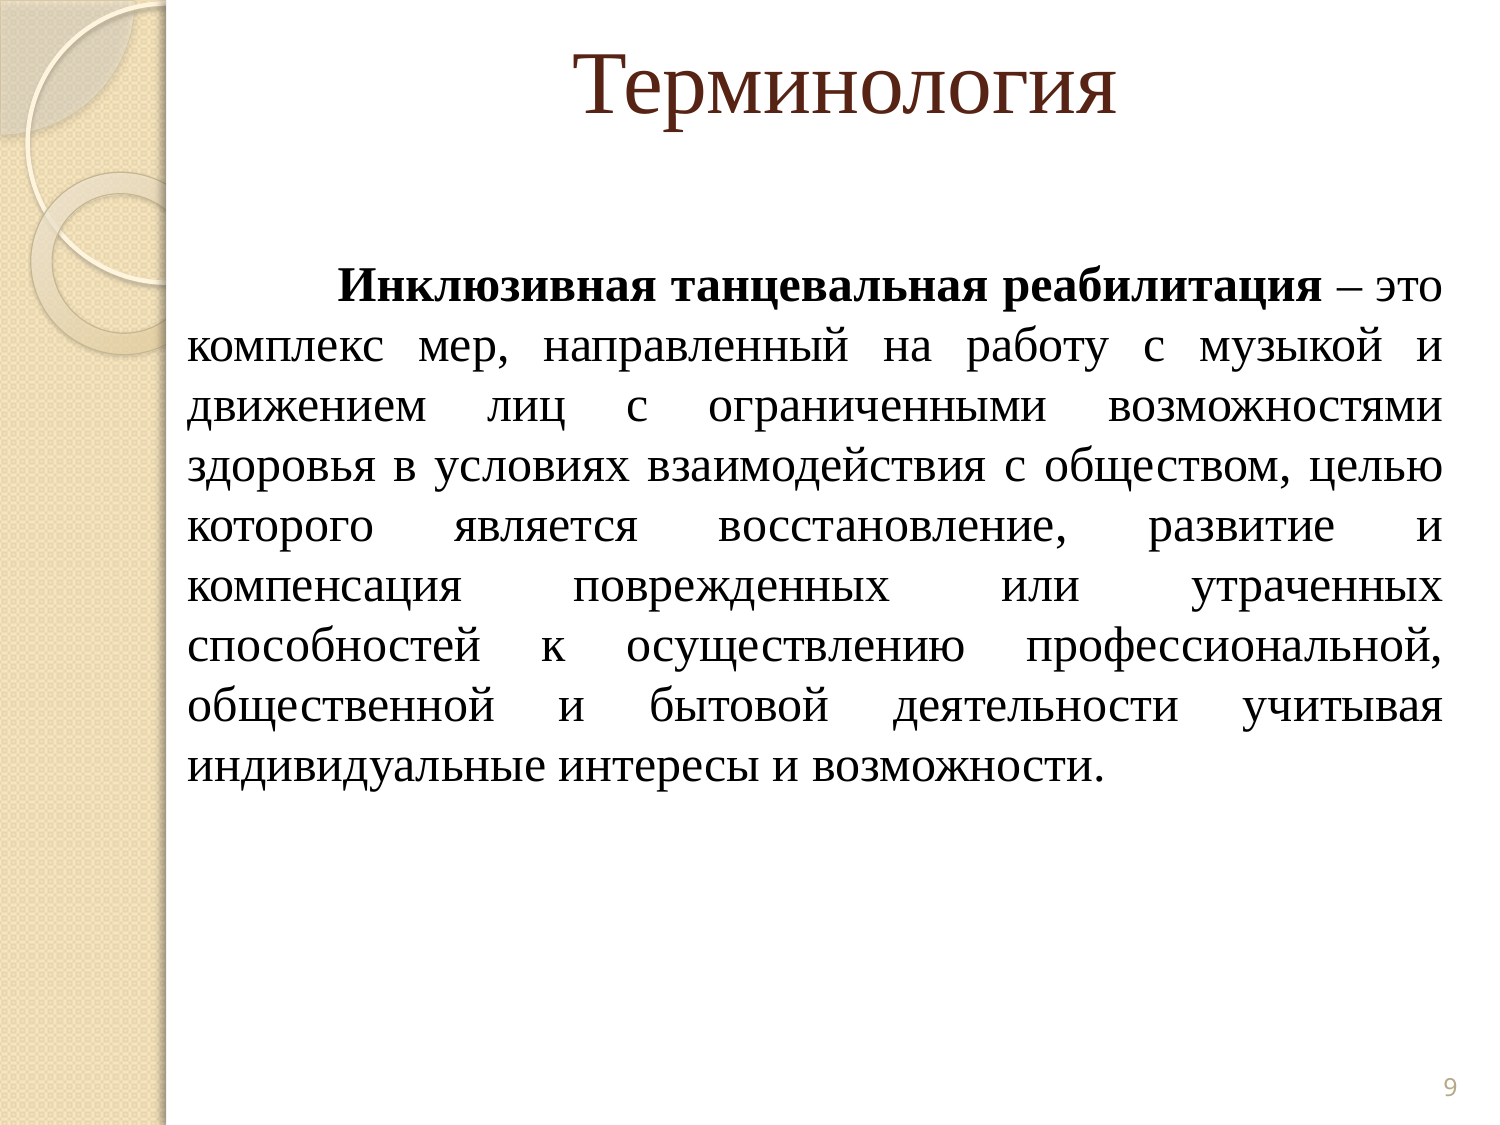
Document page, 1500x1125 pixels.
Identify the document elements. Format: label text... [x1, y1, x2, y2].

slide_number 9 [1413, 1034, 1488, 1113]
list Инклюзивная танцевальная реабилитация – это комплекс мер, направленный на работу с музыкой и движением лиц с ограниченными возможностями здоровья в условиях взаимодействия с обществом, целью которого является восстановление, развитие и компенсация поврежденных или утраченных способностей к осуществлению профессиональной, общественной и бытовой деятельности учитывая индивидуальные интересы и возможности. [159, 243, 1459, 728]
title Терминология [230, 0, 1461, 172]
